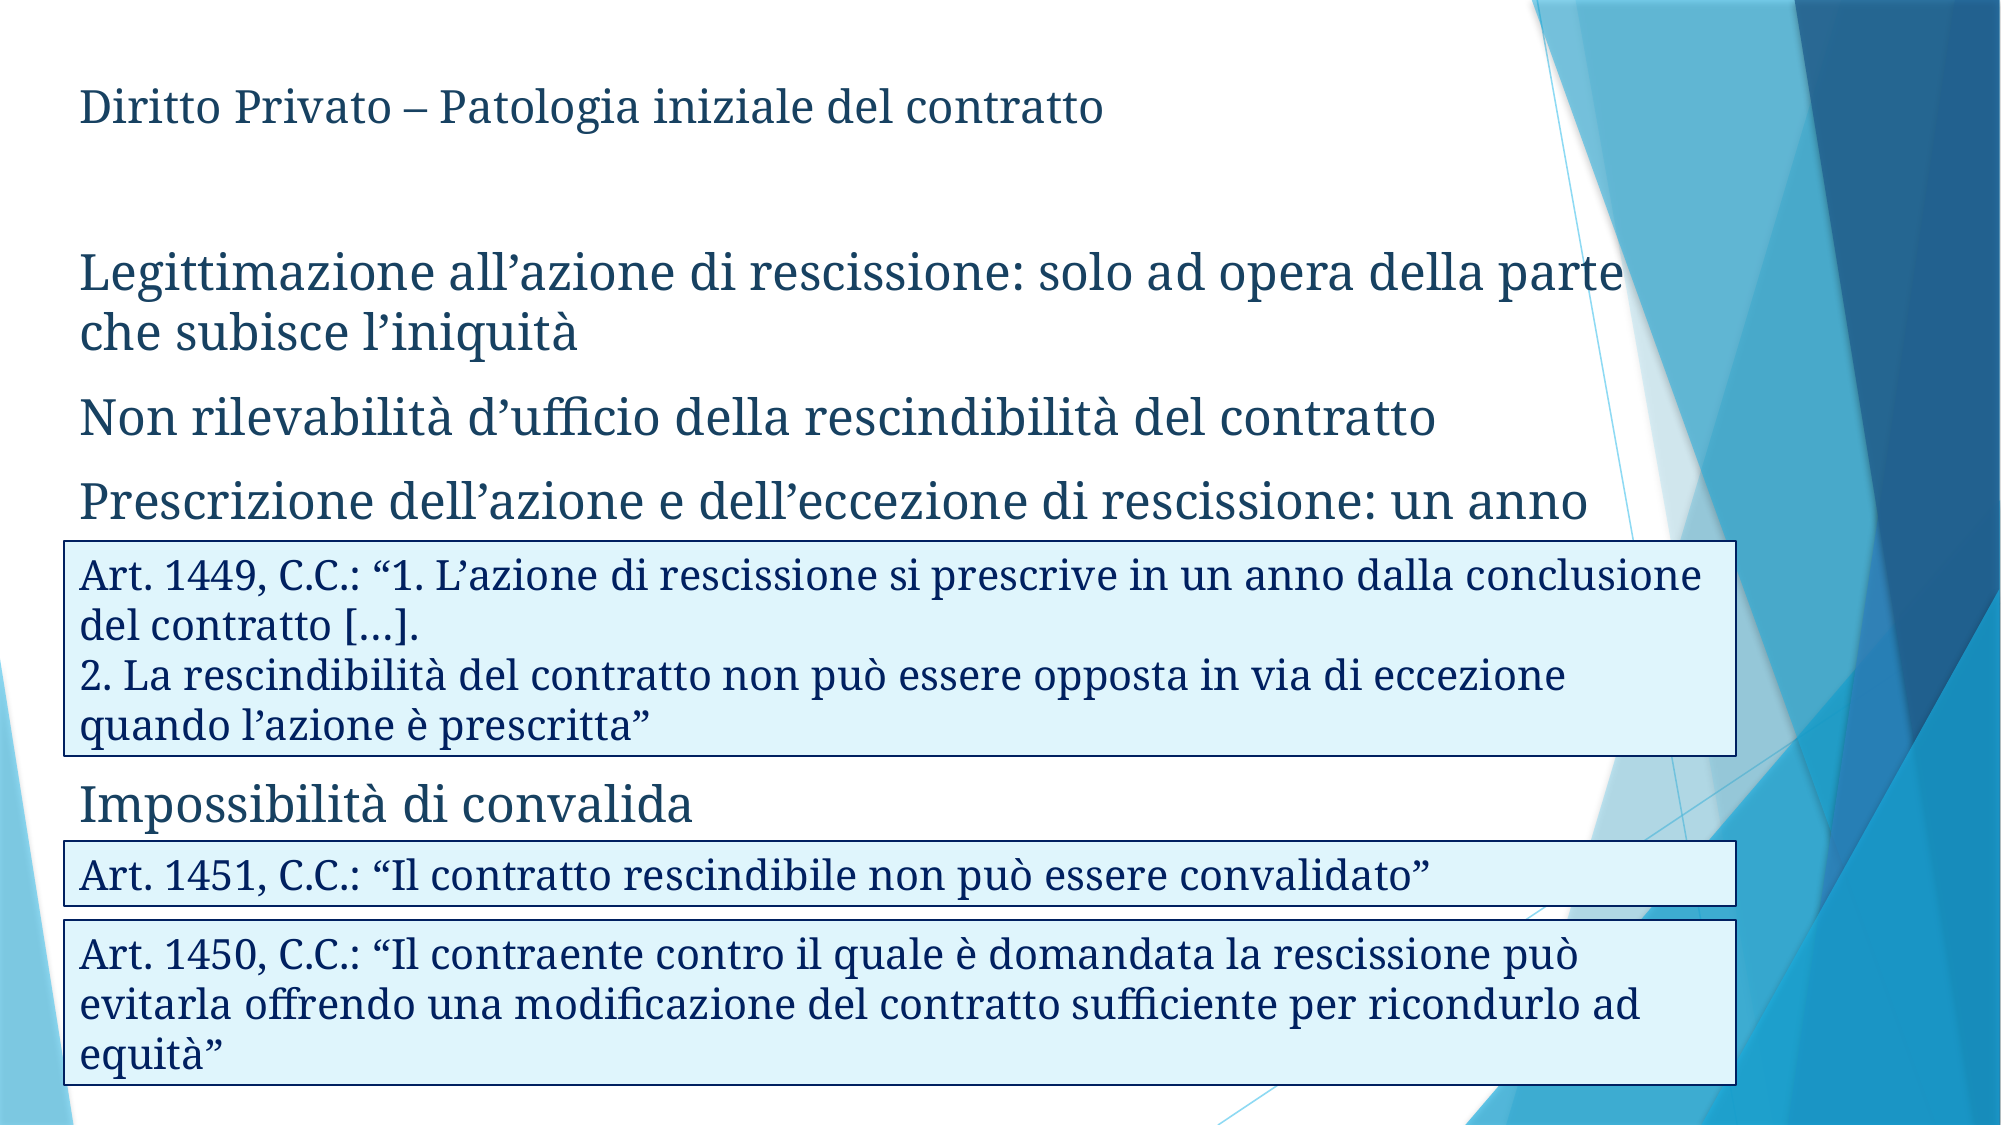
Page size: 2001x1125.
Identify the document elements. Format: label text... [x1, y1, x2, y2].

text_box Art. 1450, C.C.: “Il contraente contro il quale è domandata la rescissione può evitarla offrendo una modificazione del contratto sufficiente per ricondurlo ad equità” [64, 920, 1736, 1085]
text_box Legittimazione all’azione di rescissione: solo ad opera della parte che subisce l’iniquità Non rilevabilità d’ufficio della rescindibilità del contratto Prescrizione dell’azione e dell’eccezione di rescissione: un anno Impossibilità di convalida [64, 906, 1736, 920]
text_box Art. 1451, C.C.: “Il contratto rescindibile non può essere convalidato” [64, 841, 1736, 906]
text_box Legittimazione all’azione di rescissione: solo ad opera della parte che subisce l’iniquità Non rilevabilità d’ufficio della rescindibilità del contratto Prescrizione dell’azione e dell’eccezione di rescissione: un anno Impossibilità di convalida [64, 232, 1736, 541]
text_box Legittimazione all’azione di rescissione: solo ad opera della parte che subisce l’iniquità Non rilevabilità d’ufficio della rescindibilità del contratto Prescrizione dell’azione e dell’eccezione di rescissione: un anno Impossibilità di convalida [64, 757, 1736, 841]
text_box Diritto Privato – Patologia iniziale del contratto [64, 58, 1549, 141]
text_box Art. 1449, C.C.: “1. L’azione di rescissione si prescrive in un anno dalla conclusione del contratto […]. 2. La rescindibilità del contratto non può essere opposta in via di eccezione quando l’azione è prescritta” [64, 541, 1736, 757]
